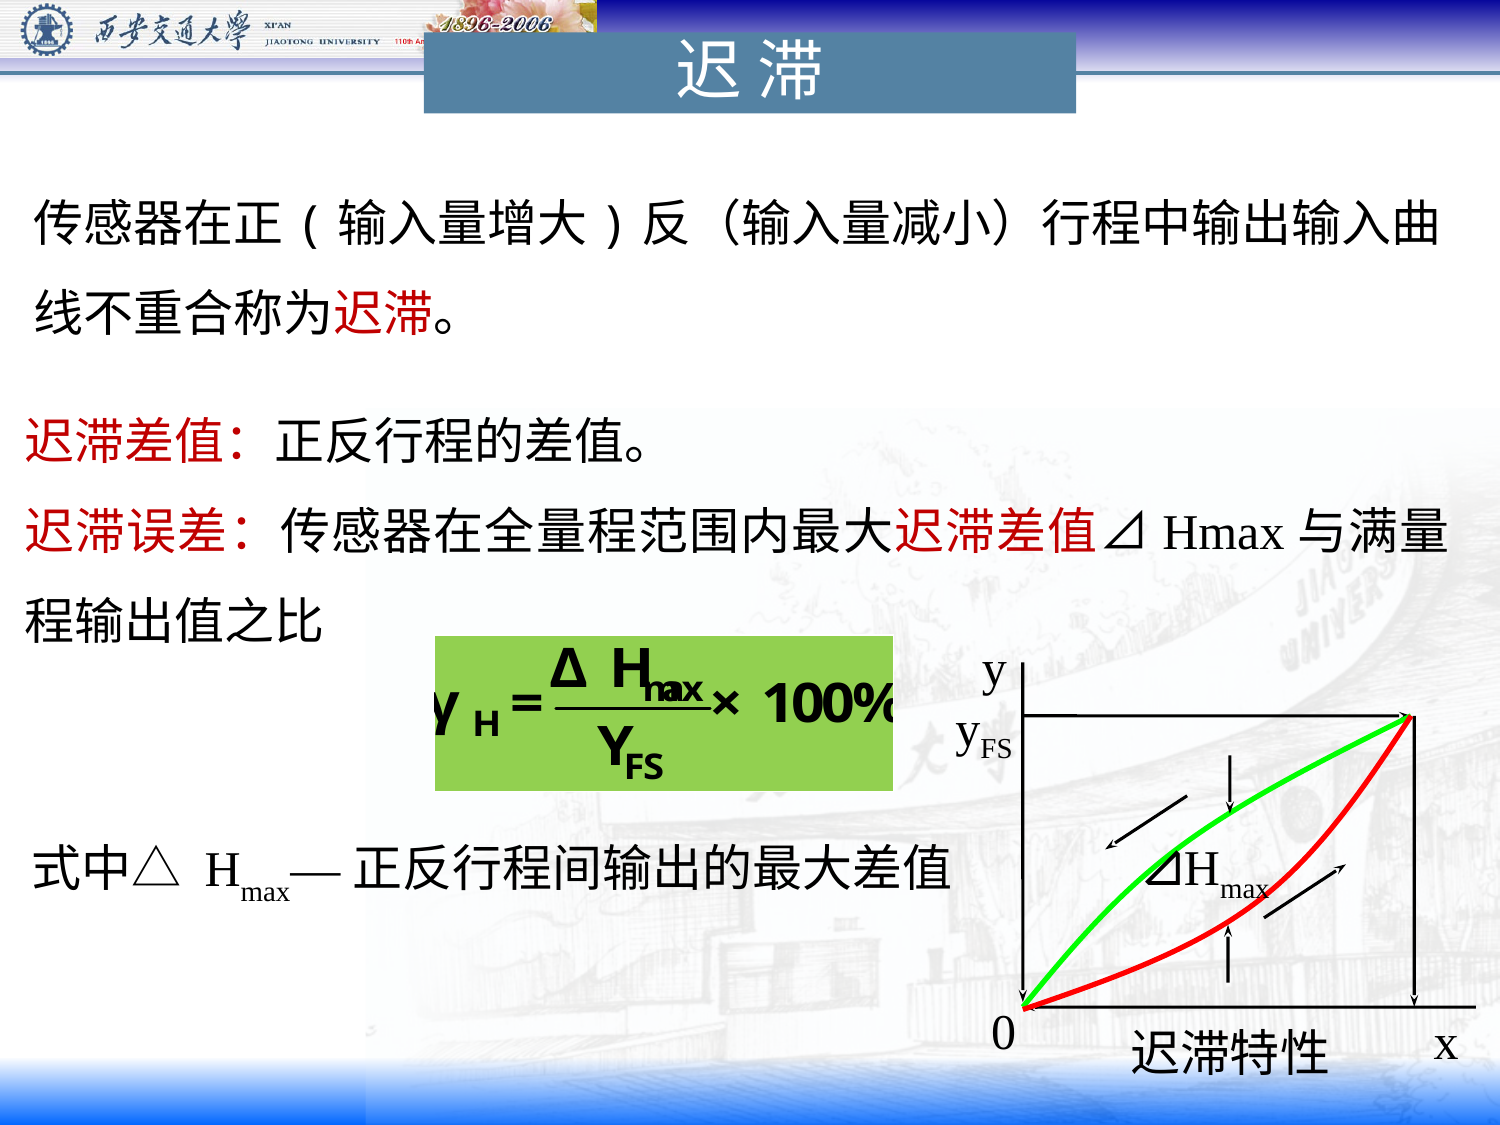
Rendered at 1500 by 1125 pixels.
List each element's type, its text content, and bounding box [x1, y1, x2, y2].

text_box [434, 635, 893, 791]
picture [0, 0, 597, 58]
title 智能传感器 [365, 1092, 1500, 1096]
text_box 迟 滞 [423, 32, 1077, 114]
text_box 式中△ Hmax—正反行程间输出的最大差值 [16, 828, 935, 915]
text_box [365, 1110, 1500, 1114]
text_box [365, 1101, 1500, 1105]
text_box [940, 635, 1500, 1075]
text_box 迟滞差值：正反行程的差值。 迟滞误差：传感器在全量程范围内最大迟滞差值⊿Hmax与满量程输出值之比 [9, 372, 1465, 657]
text_box 传感器在正(输入量增大)反（输入量减小）行程中输出输入曲线不重合称为迟滞。 [19, 153, 1500, 349]
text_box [365, 1105, 1500, 1109]
